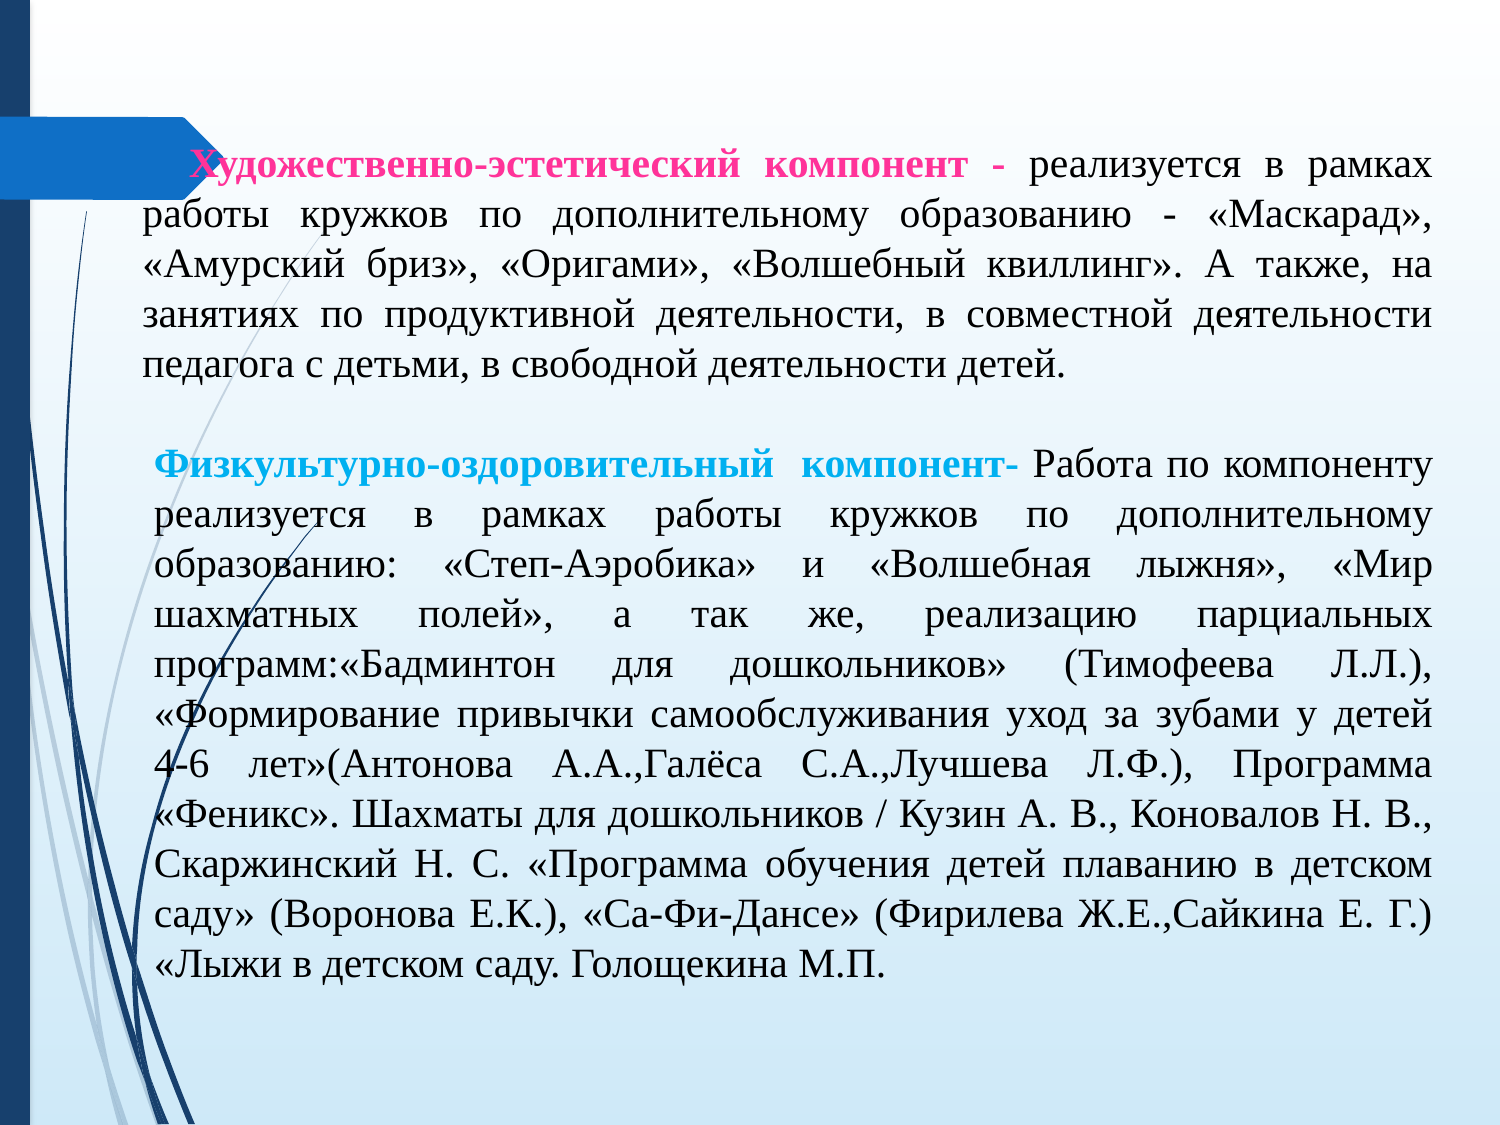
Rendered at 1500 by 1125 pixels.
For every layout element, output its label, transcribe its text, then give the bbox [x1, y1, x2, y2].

text_box Художественно-эстетический компонент - реализуется в рамках работы кружков по дополнительному образованию - «Маскарад», «Амурский бриз», «Оригами», «Волшебный квиллинг». А также, на занятиях по продуктивной деятельности, в совместной деятельности педагога с детьми, в свободной деятельности детей. Физкультурно-оздоровительный компонент- Работа по компоненту реализуется в рамках работы кружков по дополнительному образованию: «Степ-Аэробика» и «Волшебная лыжня», «Мир шахматных полей», а так же, реализацию парциальных программ:«Бадминтон для дошкольников» (Тимофеева Л.Л.), «Формирование привычки самообслуживания уход за зубами у детей 4-6 лет»(Антонова А.А.,Галёса С.А.,Лучшева Л.Ф.), Программа «Феникс». Шахматы для дошкольников / Кузин А. В., Коновалов Н. В., Скаржинский Н. С. «Программа обучения детей плаванию в детском саду» (Воронова Е.К.), «Са-Фи-Дансе» (Фирилева Ж.Е.,Сайкина Е. Г.) «Лыжи в детском саду. Голощекина М.П. [127, 93, 1448, 994]
